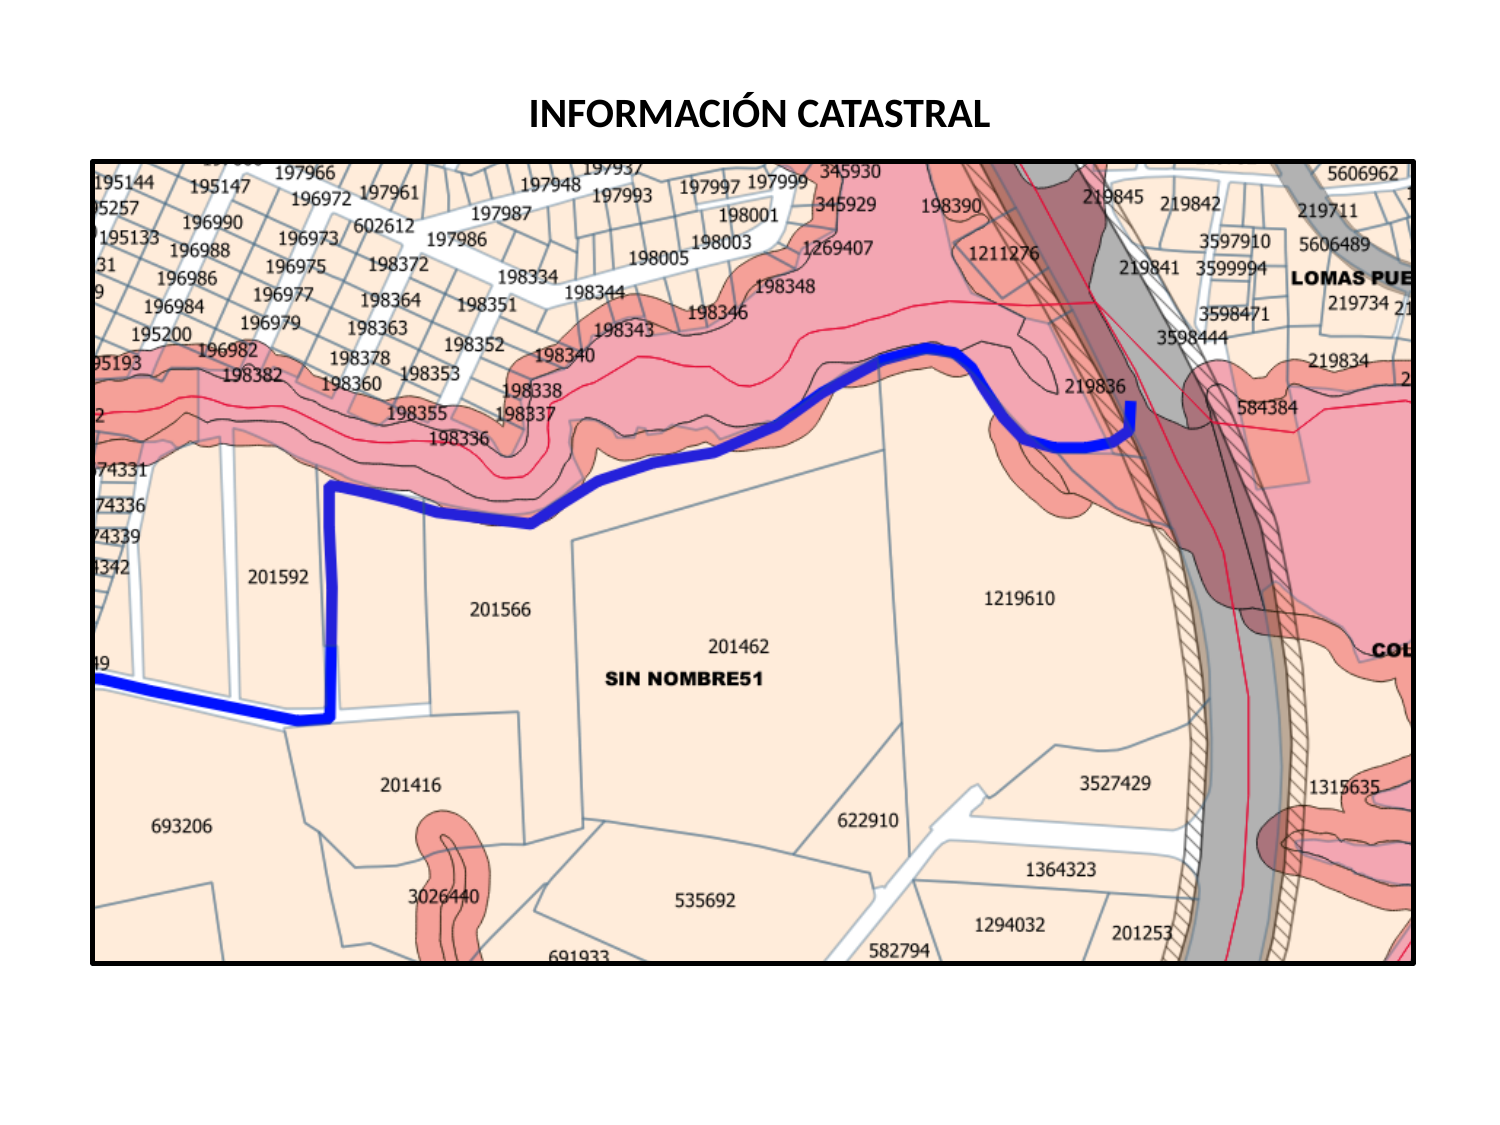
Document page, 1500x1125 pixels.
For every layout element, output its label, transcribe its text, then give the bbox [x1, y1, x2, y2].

text_box INFORMACIÓN CATASTRAL [513, 78, 1093, 143]
picture [94, 163, 1412, 962]
